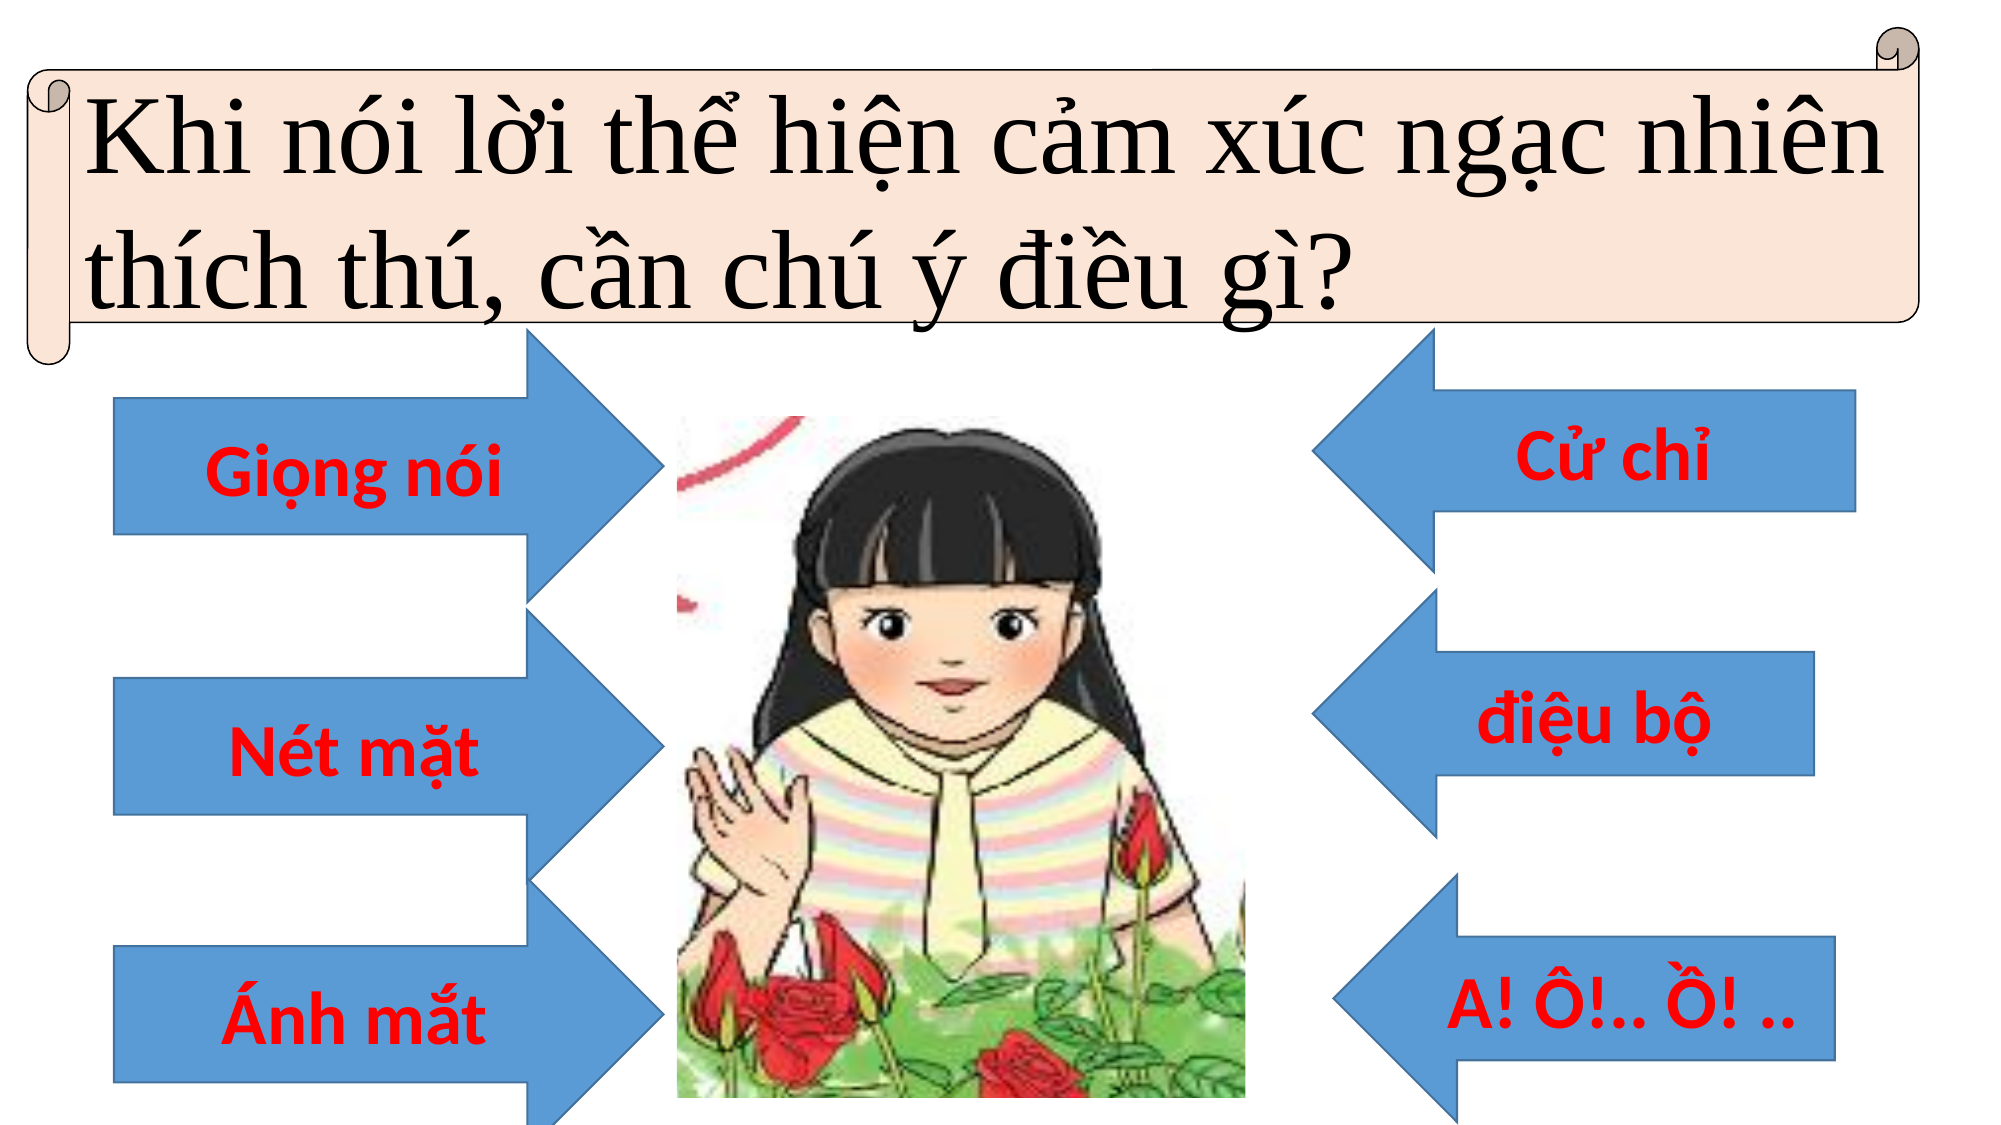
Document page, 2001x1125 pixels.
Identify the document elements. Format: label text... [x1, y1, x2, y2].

text_box Khi nói lời thể hiện cảm xúc ngạc nhiên thích thú, cần chú ý điều gì? [27, 27, 1919, 365]
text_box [114, 329, 1856, 1125]
